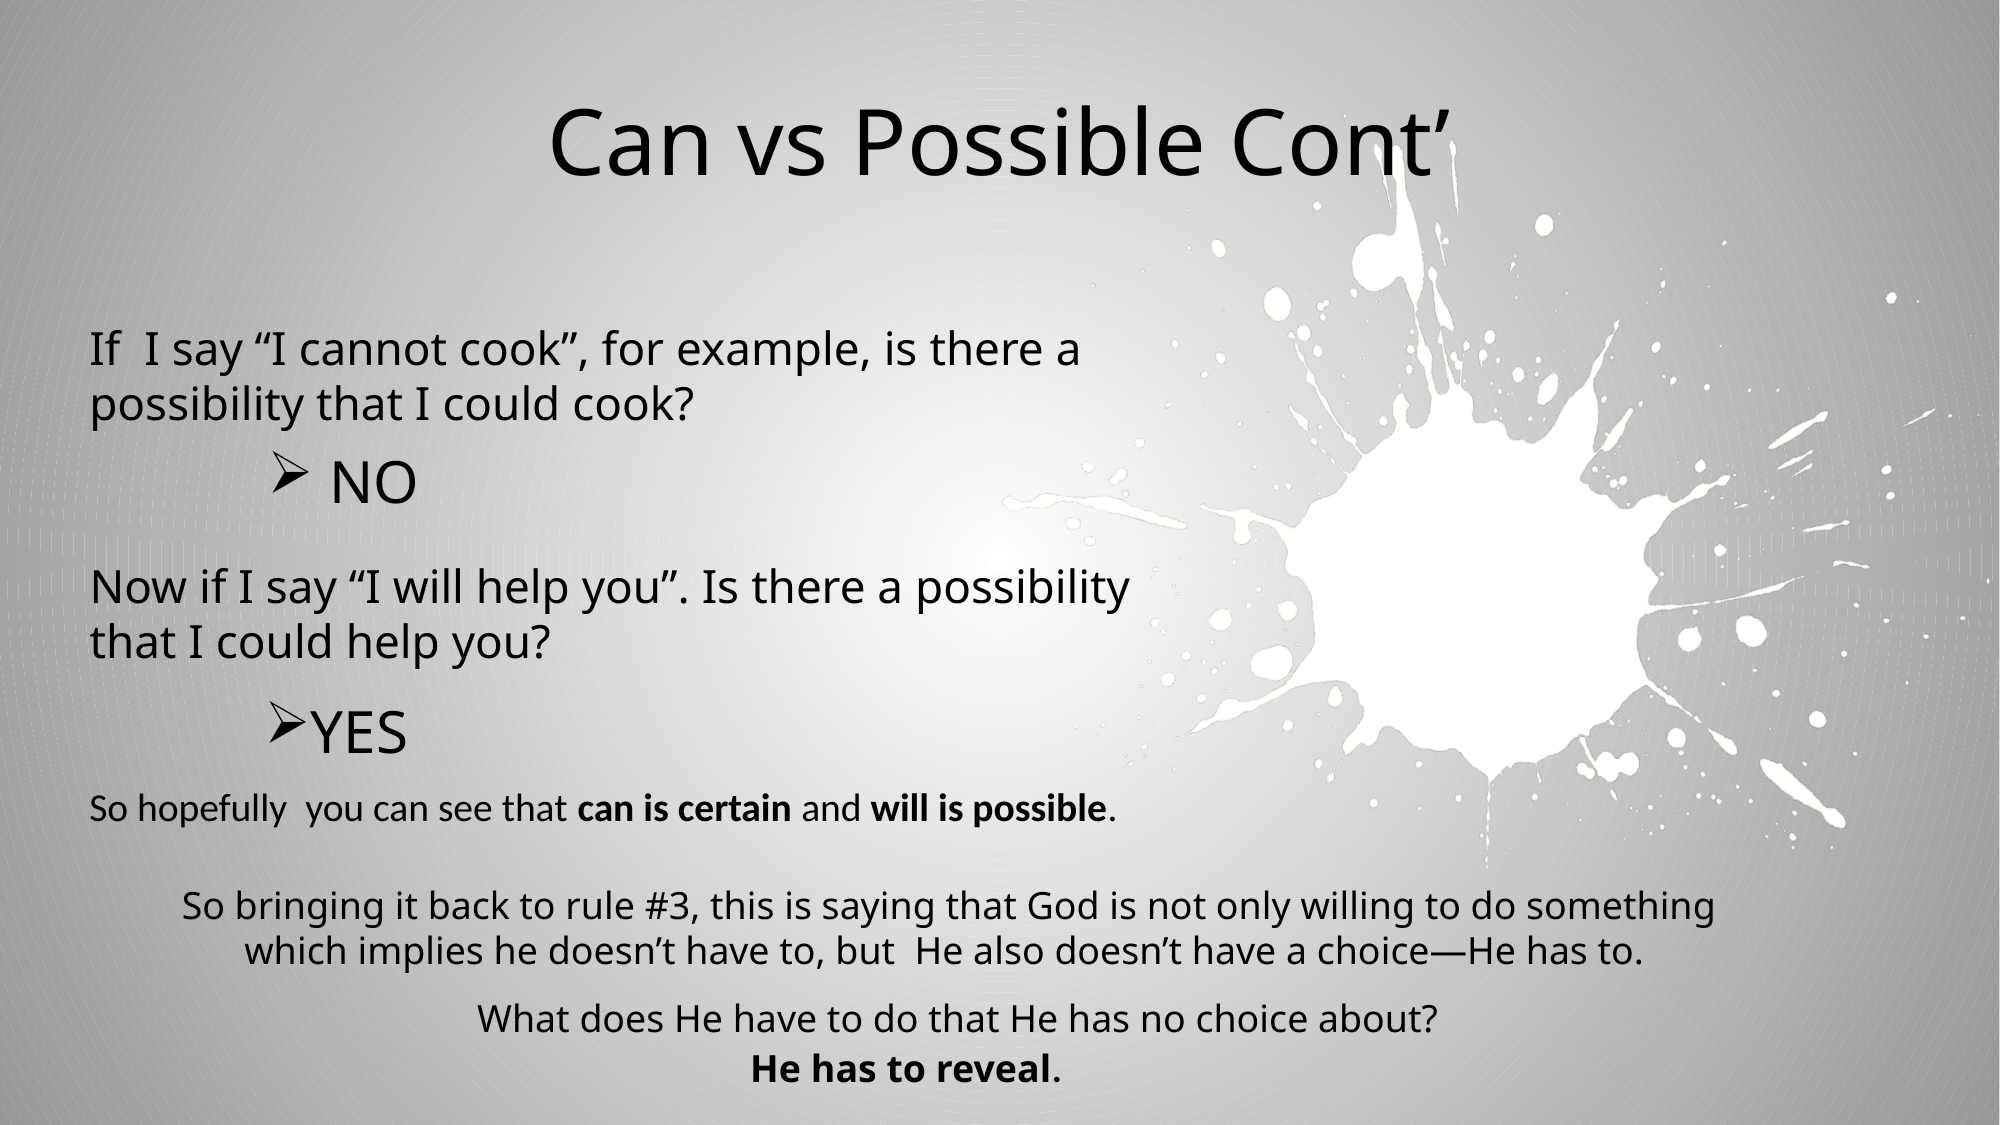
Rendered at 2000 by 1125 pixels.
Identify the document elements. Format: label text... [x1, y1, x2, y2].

text_box NO [249, 437, 438, 523]
text_box YES [249, 687, 438, 773]
text_box So hopefully you can see that can is certain and will is possible. [74, 774, 995, 838]
text_box Now if I say “I will help you”. Is there a possibility that I could help you? [74, 549, 995, 675]
text_box What does He have to do that He has no choice about? [462, 987, 1475, 1048]
text_box So bringing it back to rule #3, this is saying that God is not only willing to do something which implies he doesn’t have to, but He also doesn’t have a choice—He has to. [137, 874, 1763, 980]
text_box He has to reveal. [662, 1037, 1150, 1098]
text_box If I say “I cannot cook”, for example, is there a possibility that I could cook? [74, 312, 995, 438]
picture [1000, 159, 2000, 860]
title Can vs Possible Cont’ [99, 45, 1900, 233]
